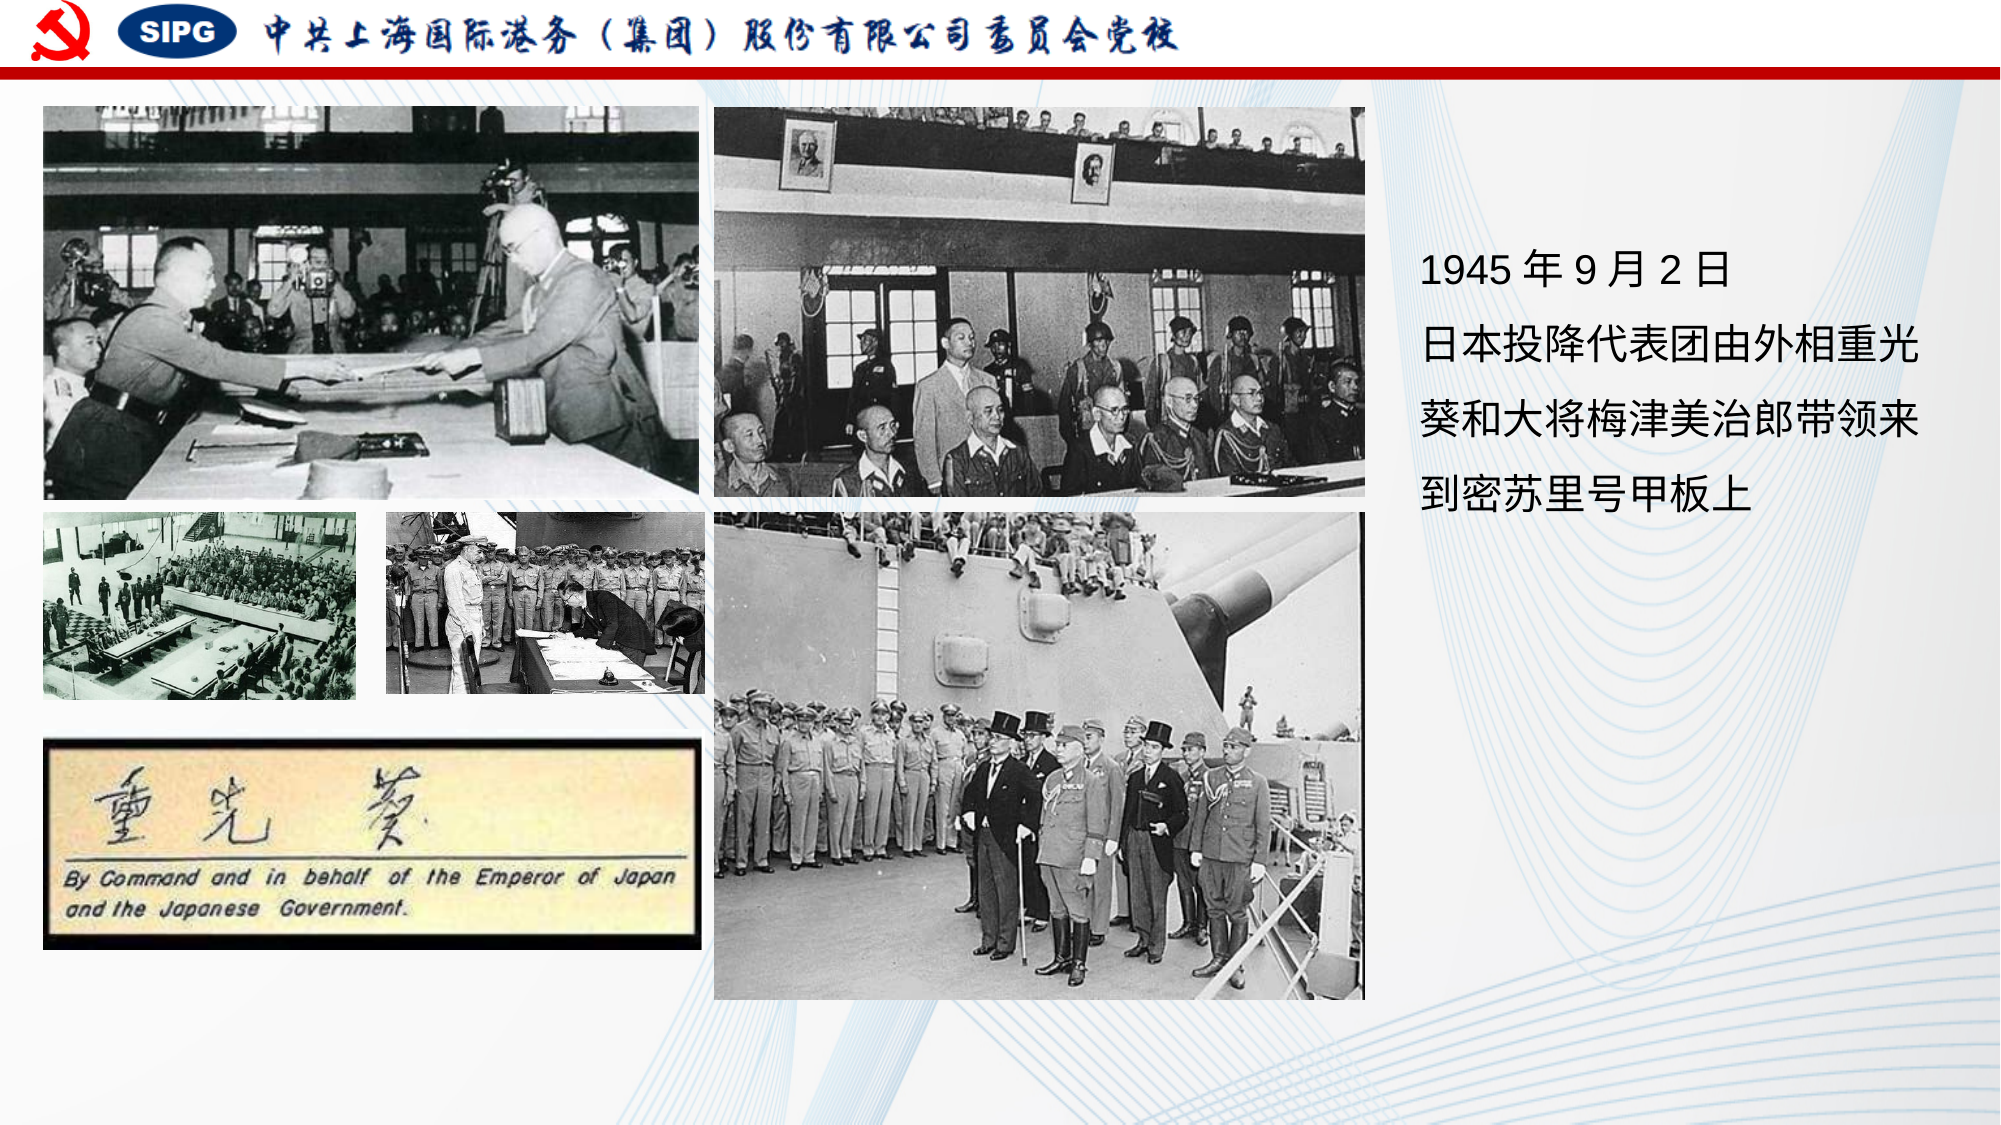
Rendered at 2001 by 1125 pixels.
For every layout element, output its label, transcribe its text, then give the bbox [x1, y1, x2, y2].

text_box 1945年9月2日 日本投降代表团由外相重光葵和大将梅津美治郎带领来到密苏里号甲板上 [1404, 210, 1963, 526]
picture [0, 80, 2001, 1125]
picture [14, 0, 2001, 67]
